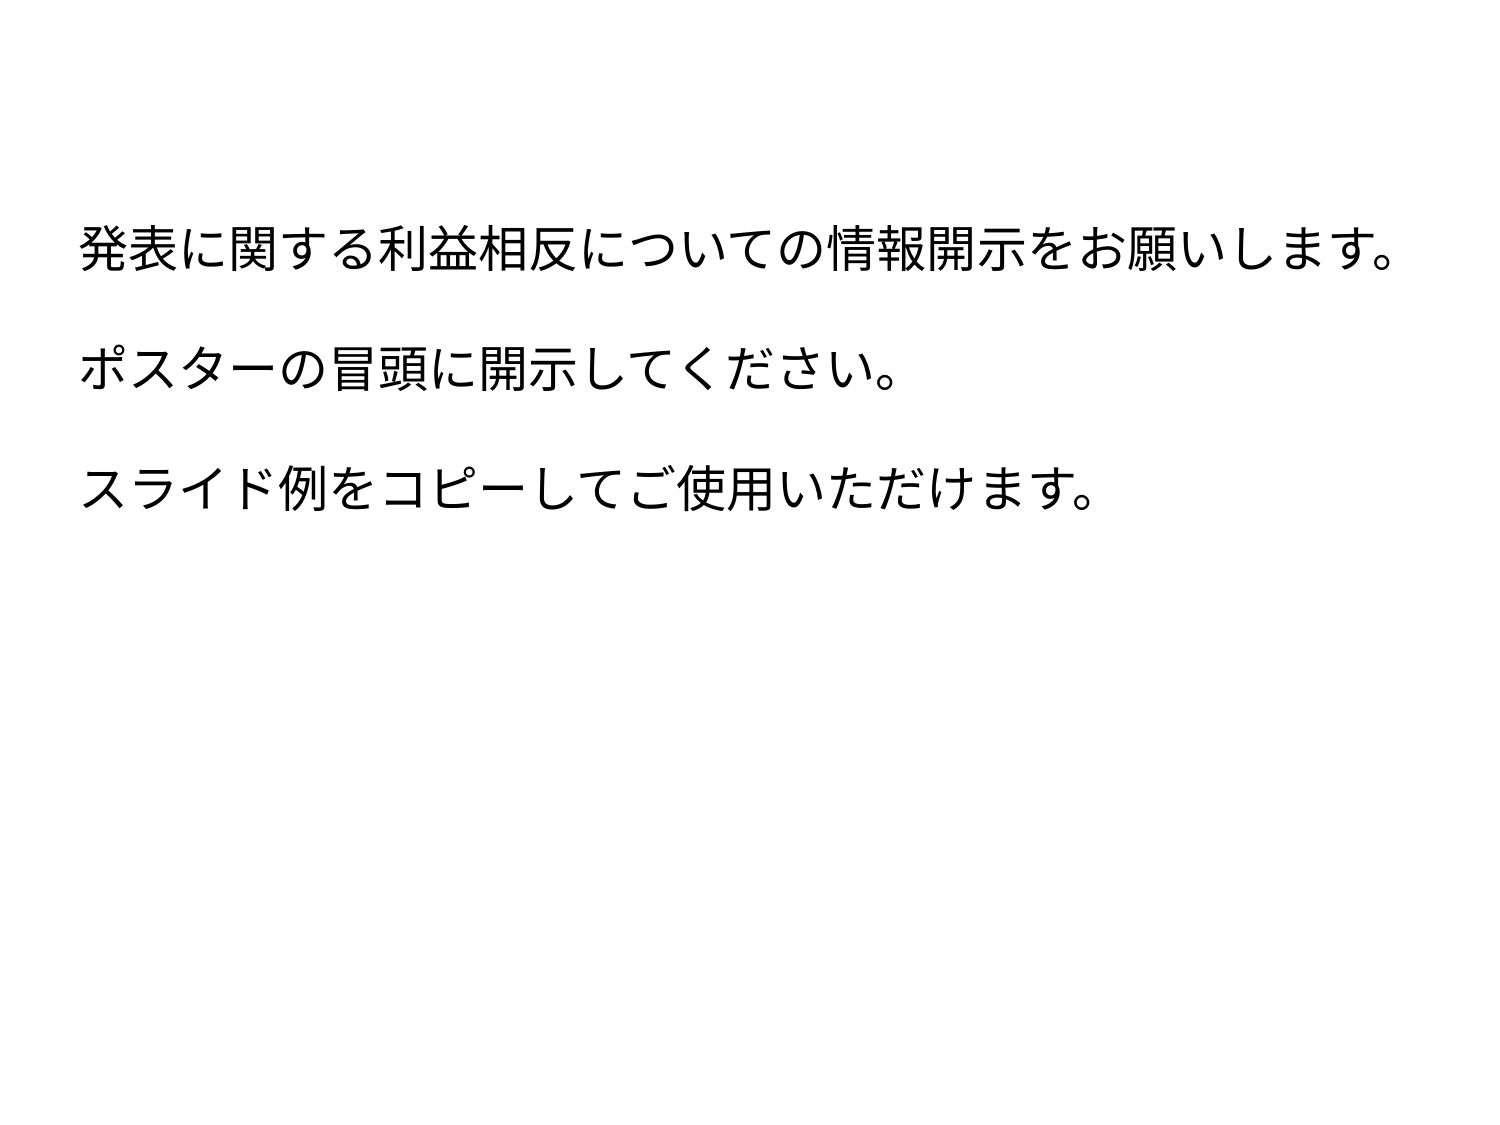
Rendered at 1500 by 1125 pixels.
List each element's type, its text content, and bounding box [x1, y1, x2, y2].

text_box 発表に関する利益相反についての情報開示をお願いします。 ポスターの冒頭に開示してください。 スライド例をコピーしてご使用いただけます。 [63, 210, 1437, 575]
